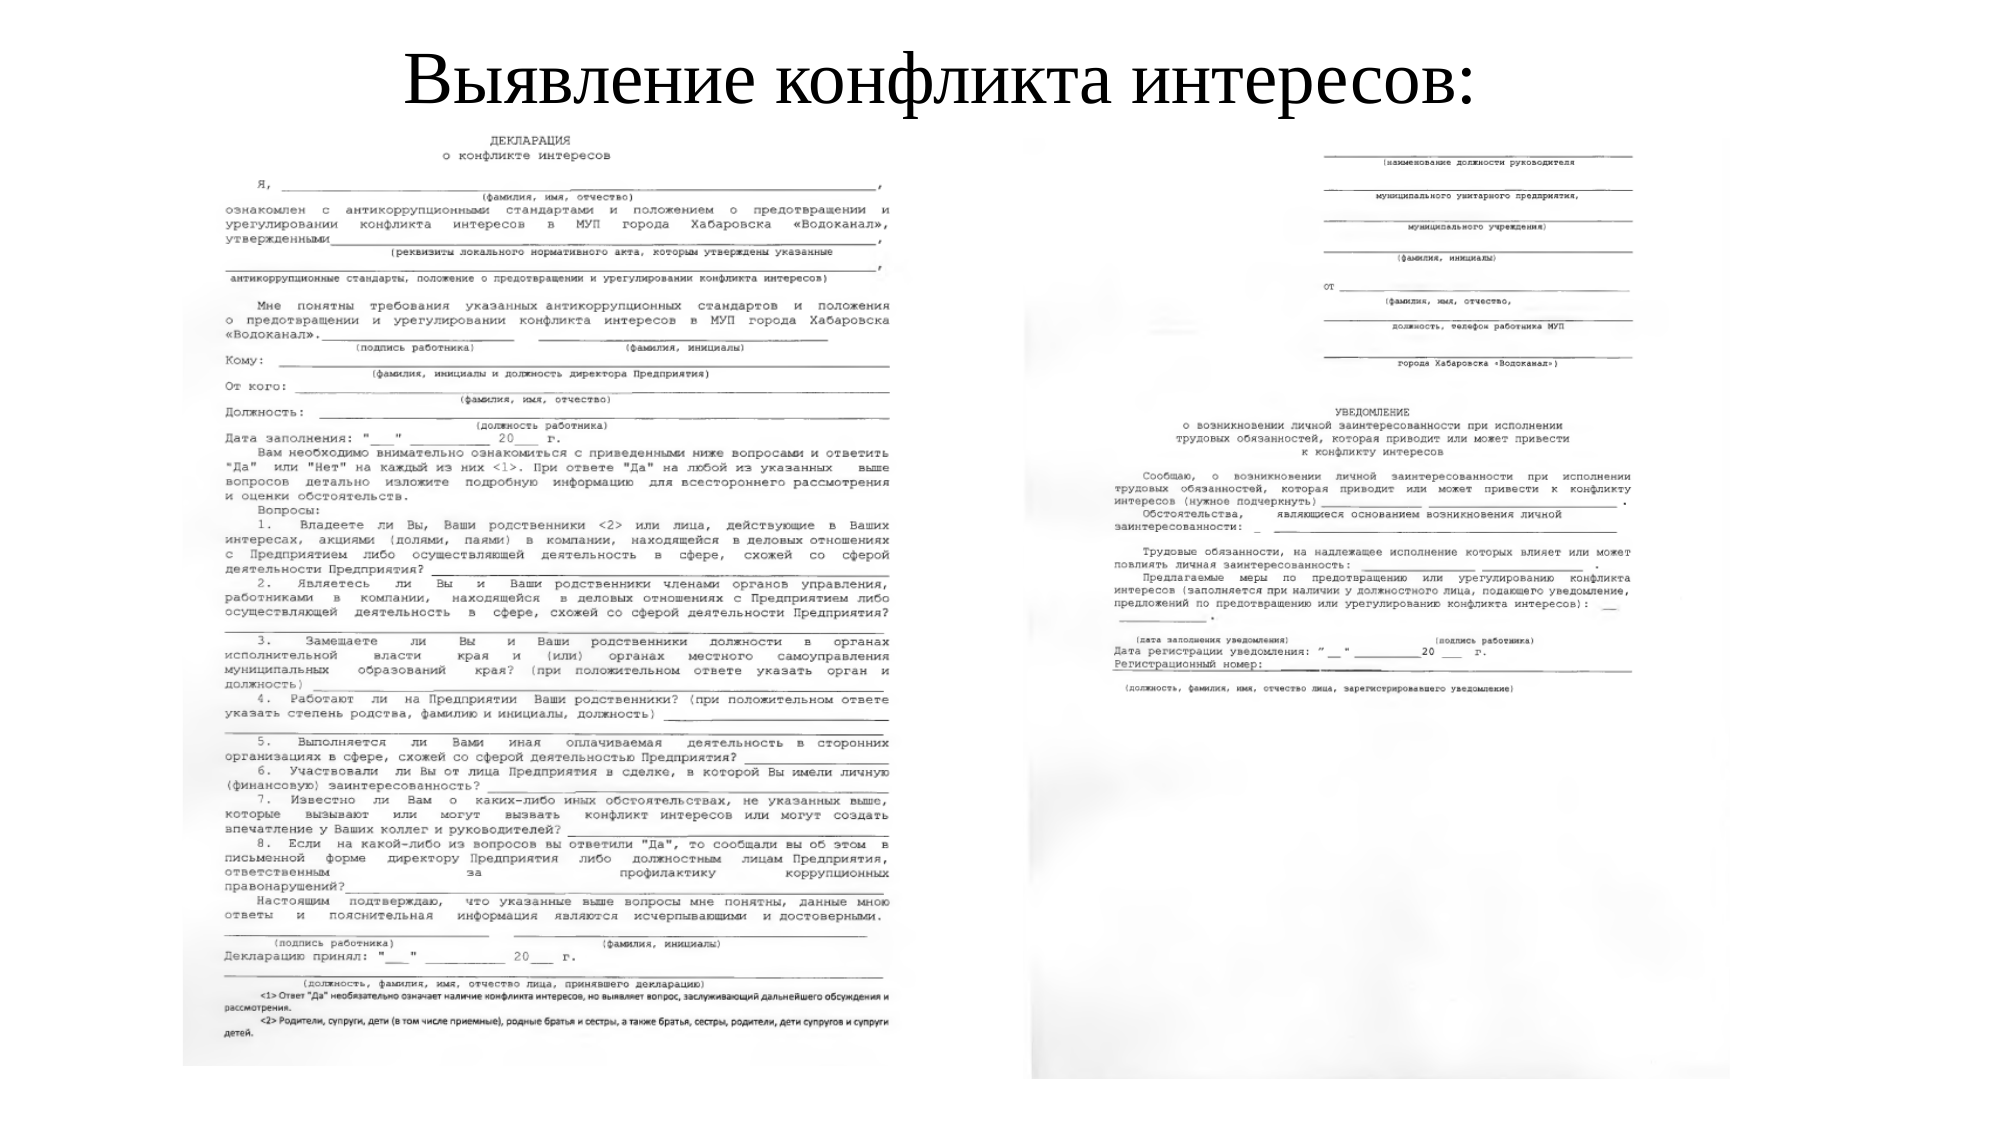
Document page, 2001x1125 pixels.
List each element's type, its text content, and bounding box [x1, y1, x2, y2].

title Выявление конфликта интересов: [389, 0, 1508, 189]
picture [182, 126, 916, 1066]
picture [1023, 138, 1730, 1079]
